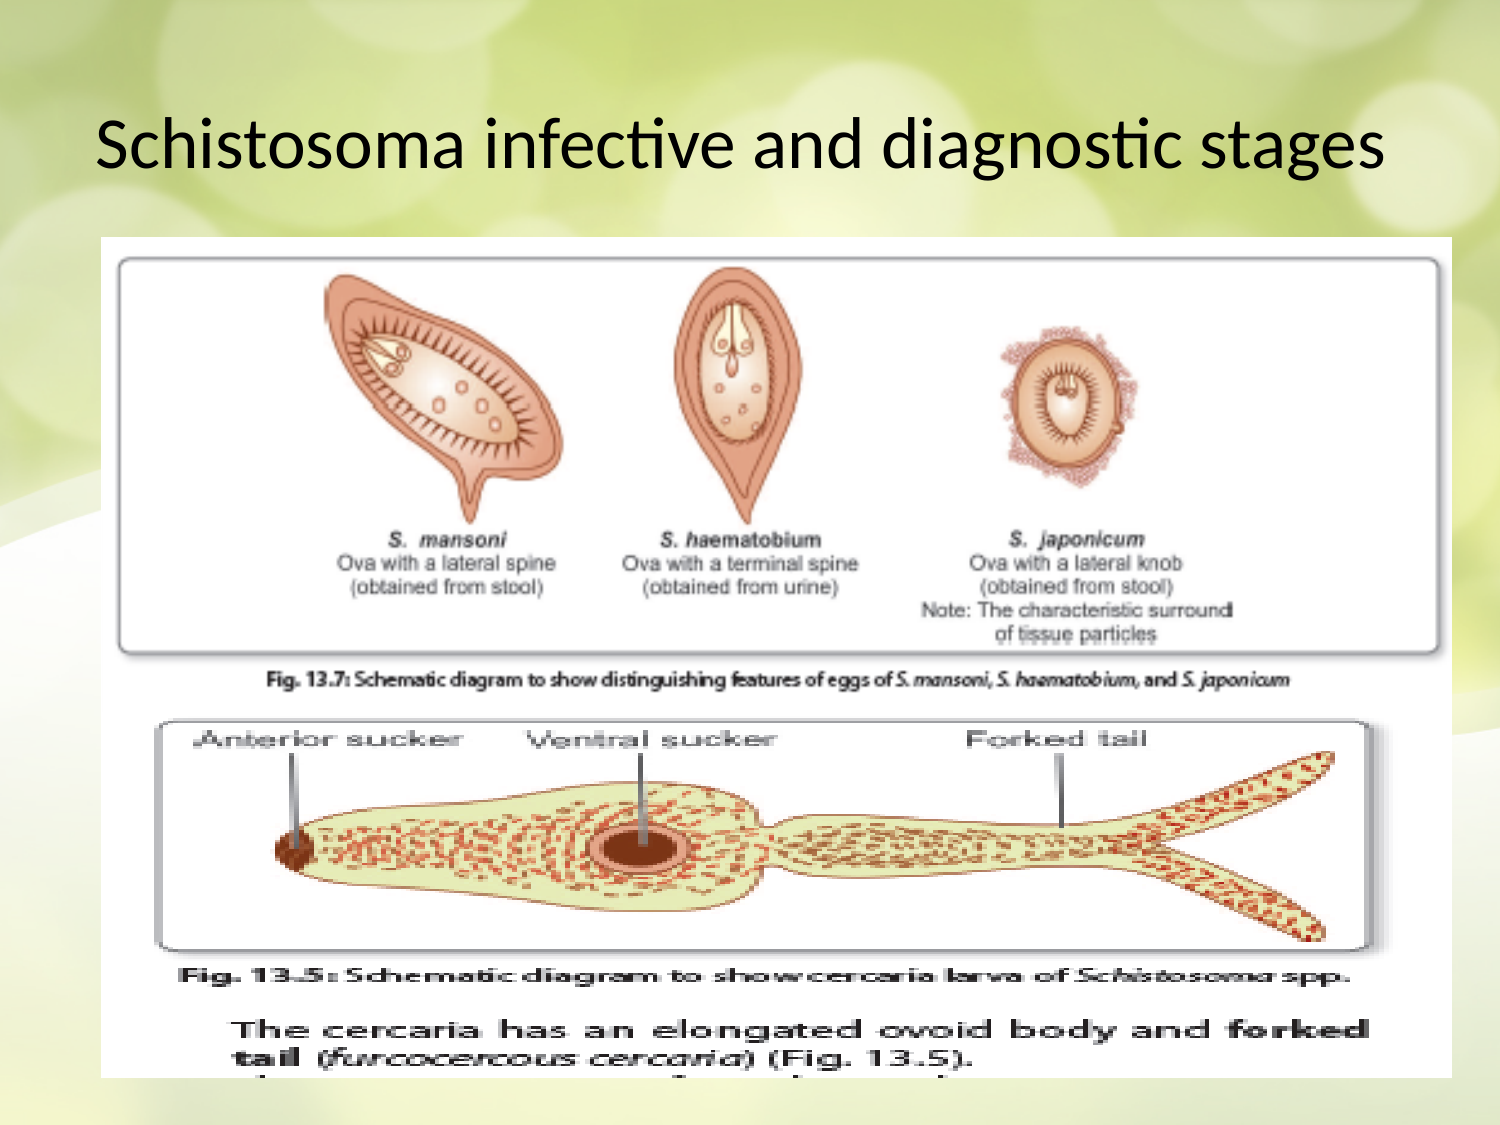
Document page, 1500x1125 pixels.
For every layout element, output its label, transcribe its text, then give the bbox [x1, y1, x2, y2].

picture [101, 237, 1452, 1078]
title Schistosoma infective and diagnostic stages [75, 45, 1425, 233]
